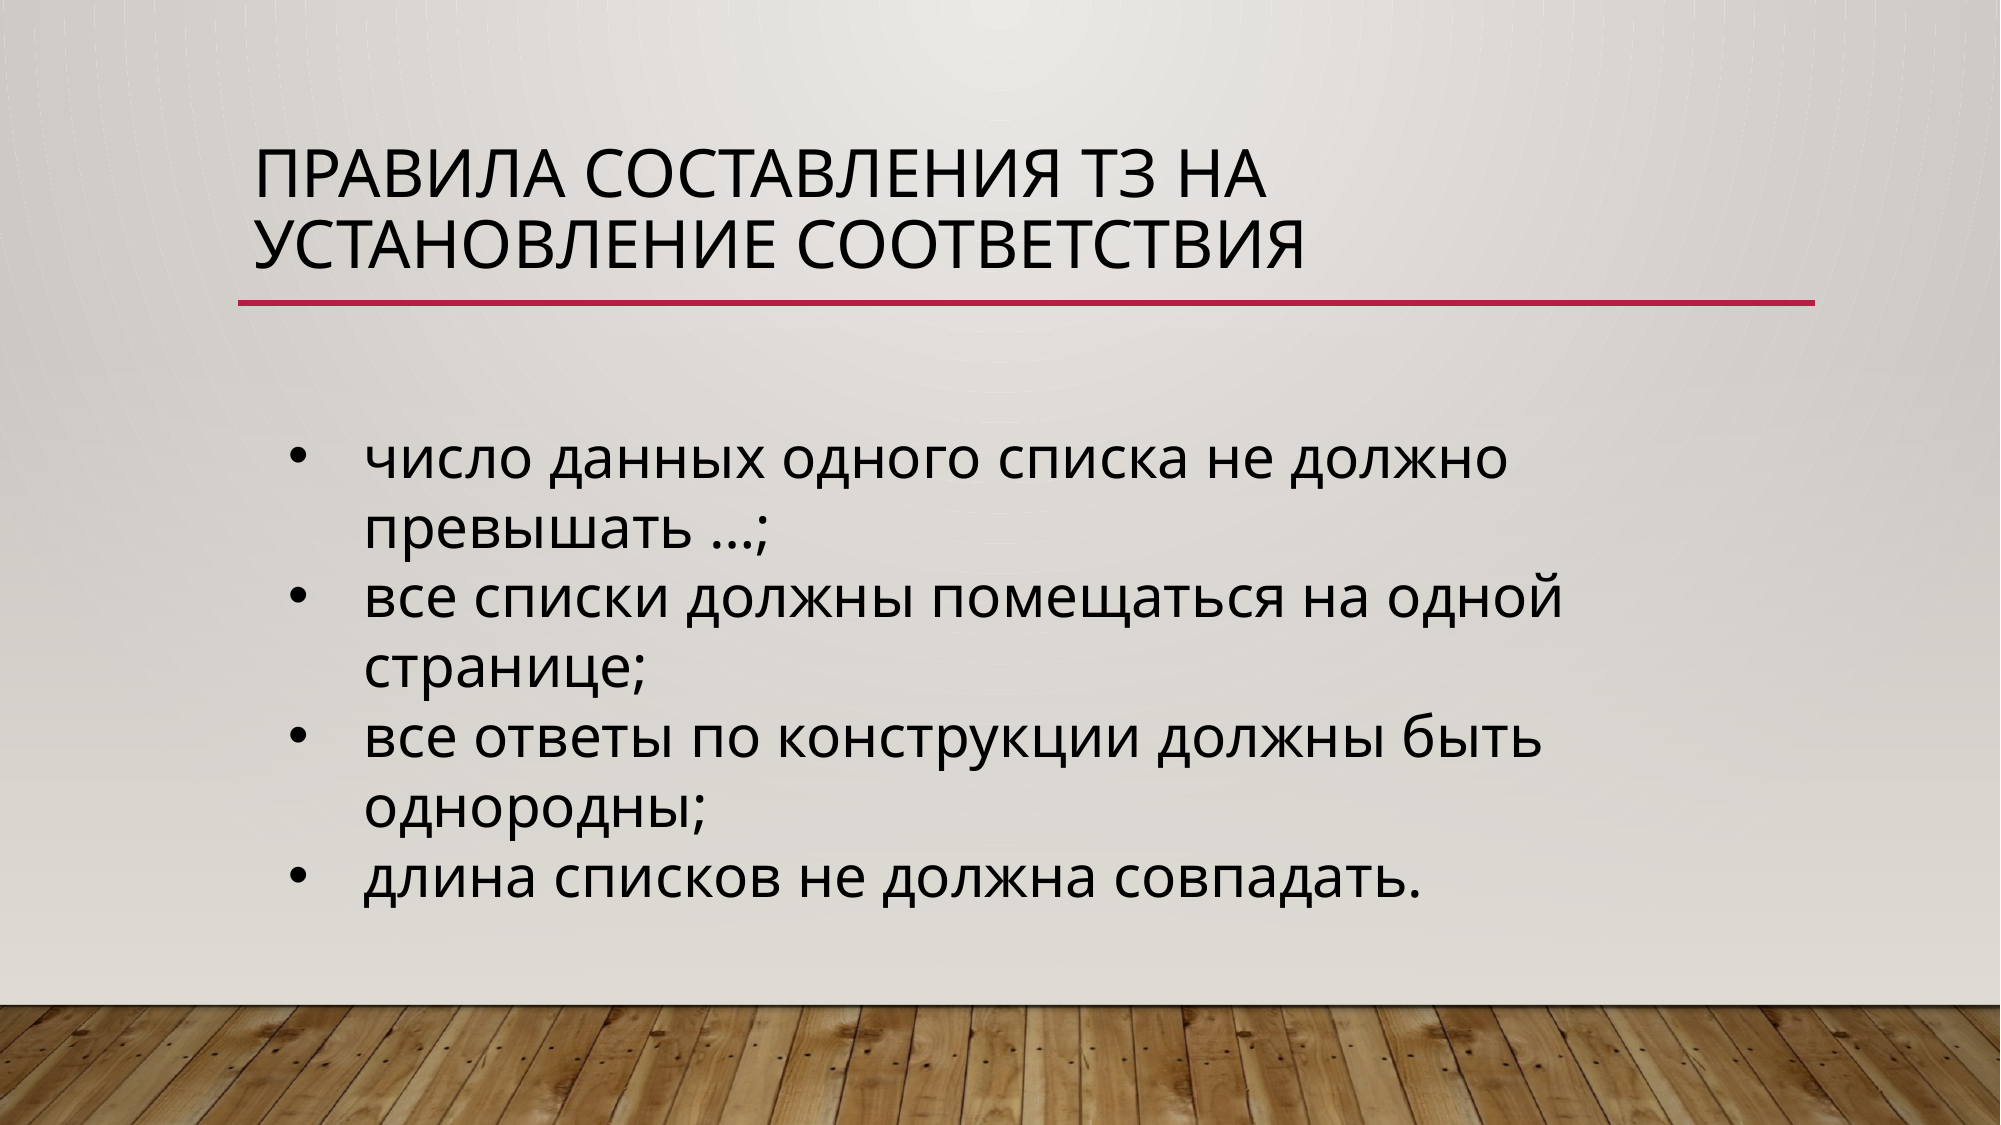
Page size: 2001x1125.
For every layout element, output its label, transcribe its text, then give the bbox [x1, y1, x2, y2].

text_box число данных одного списка не должно превышать …; все списки должны помещаться на одной странице; все ответы по конструкции должны быть однородны; длина списков не должна совпадать. [273, 412, 1845, 917]
picture [0, 1005, 2000, 1125]
title Правила составления ТЗ на установление соответствия [238, 131, 1814, 305]
